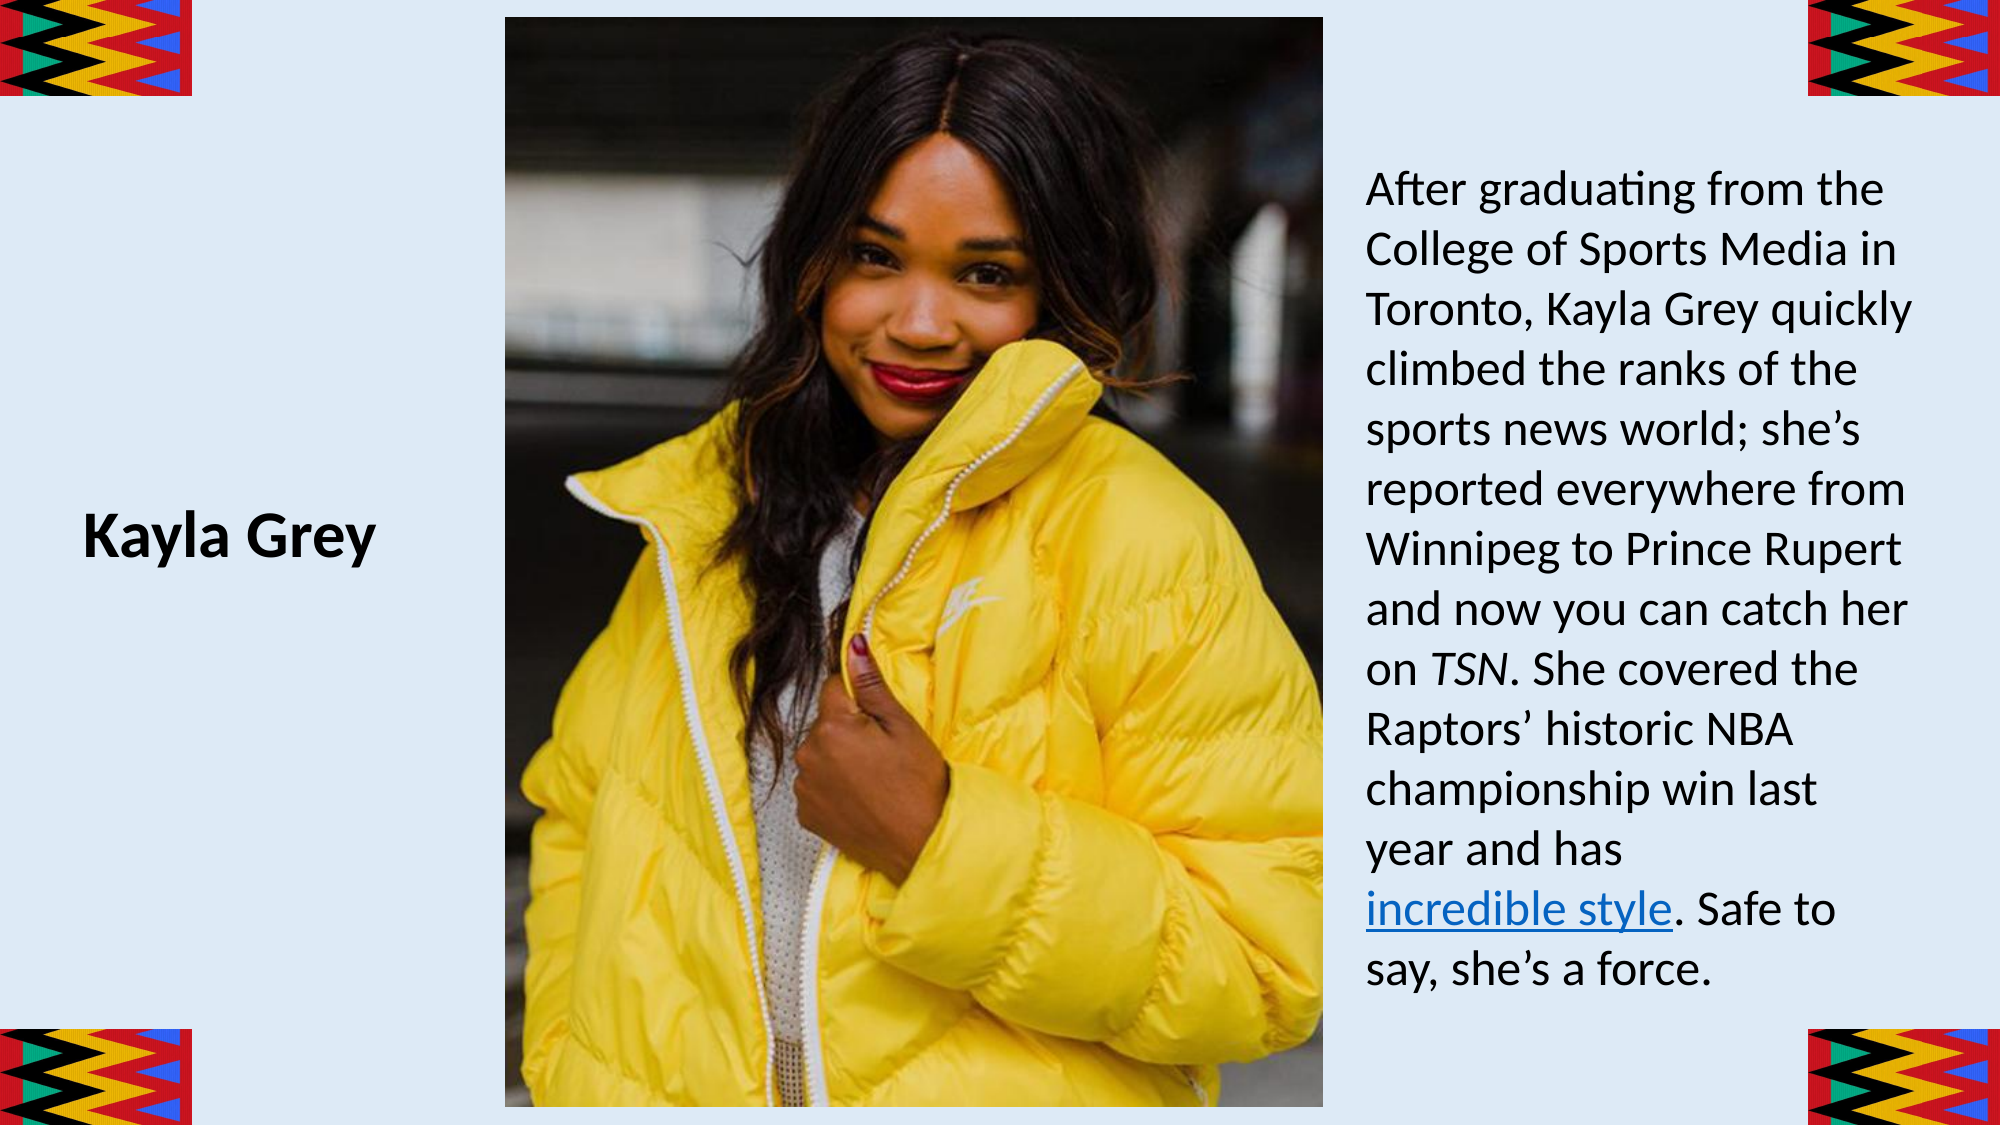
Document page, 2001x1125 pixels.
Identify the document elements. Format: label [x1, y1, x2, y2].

text_box [0, 0, 2000, 1125]
